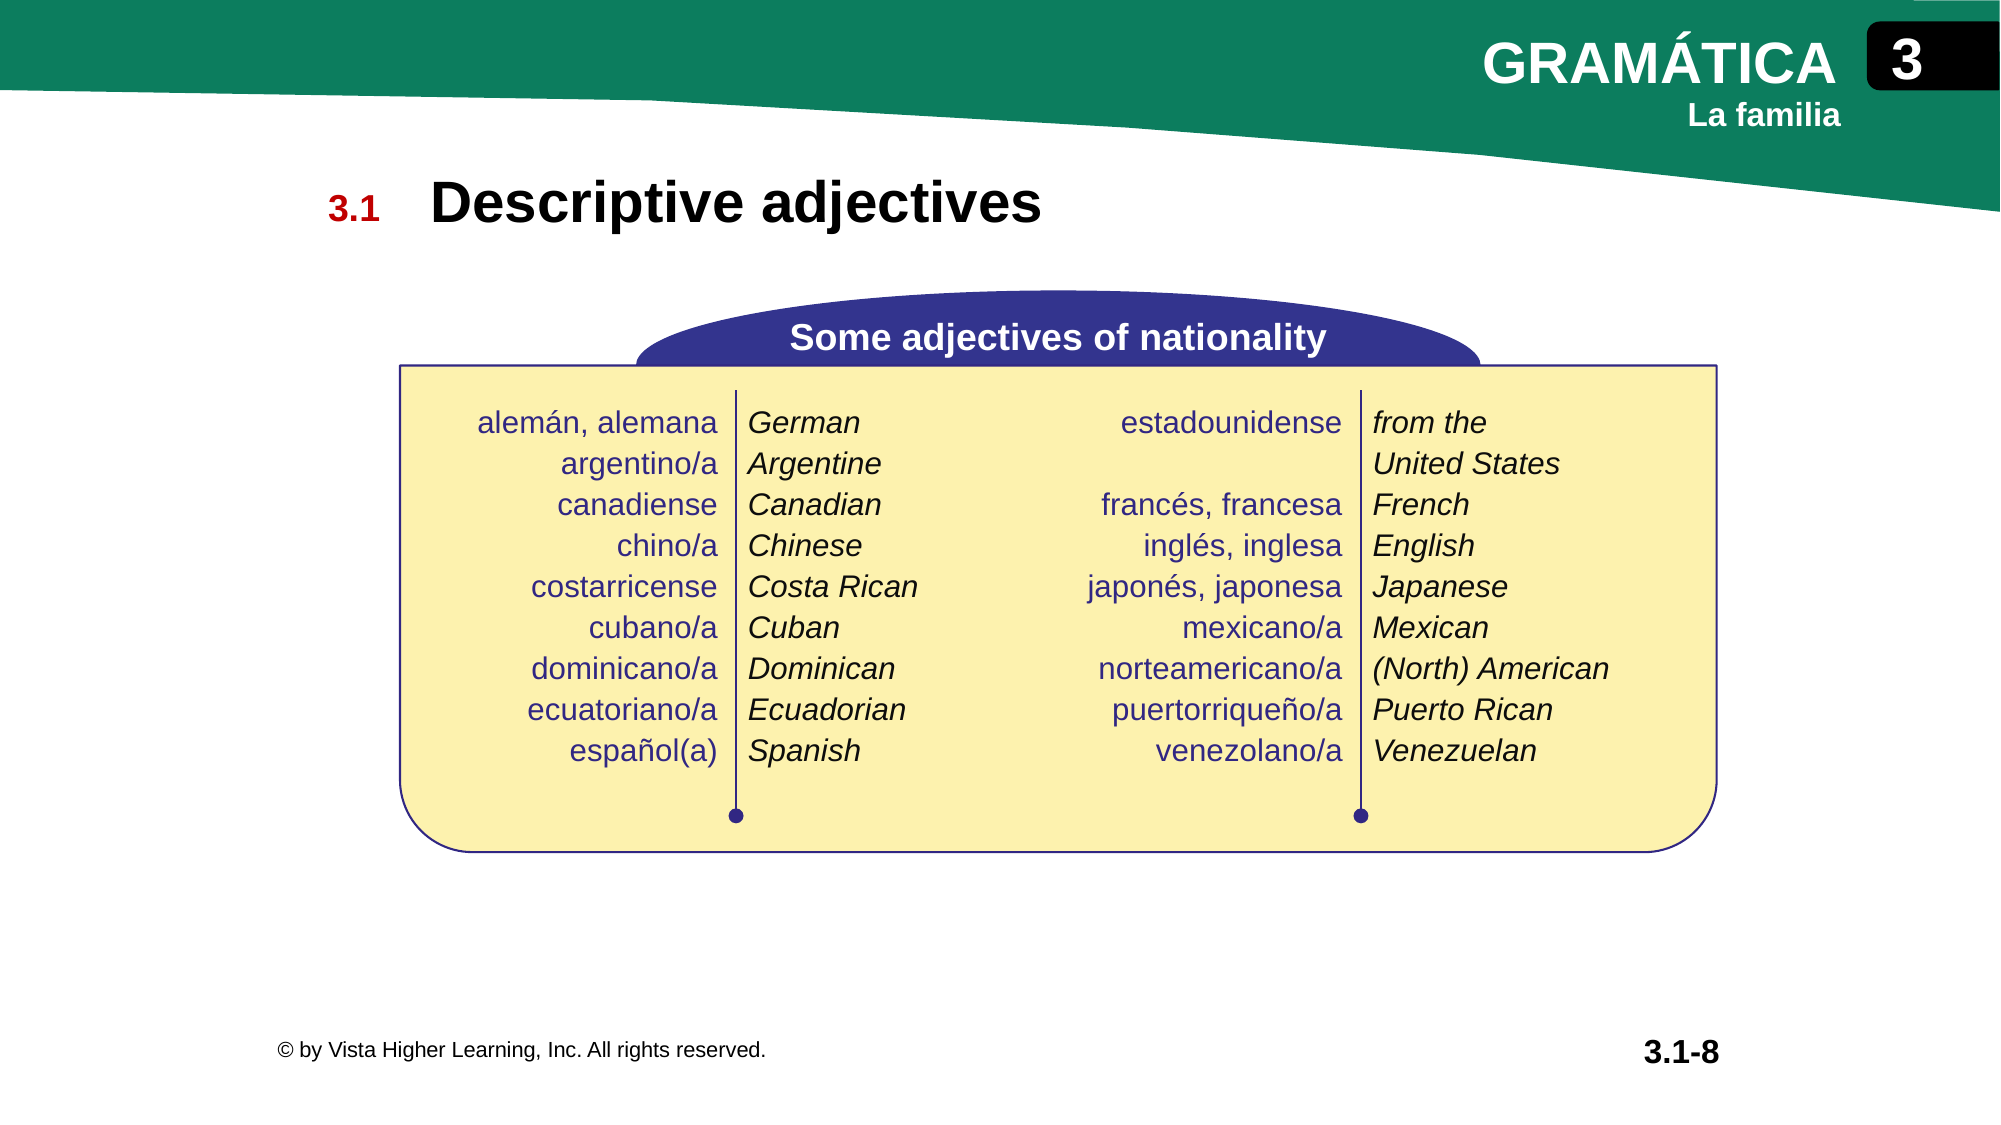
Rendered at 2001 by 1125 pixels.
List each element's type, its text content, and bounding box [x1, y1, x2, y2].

table_header estadounidense francés, francesa inglés, inglesa japonés, japonesa mexicano/a norteamericano/a puertorriqueño/a venezolano/a [1009, 390, 1360, 809]
text_box [727, 807, 745, 825]
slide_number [1283, 1023, 1735, 1077]
text_box [1352, 807, 1370, 825]
footer © by Vista Higher Learning, Inc. All rights reserved. [262, 1023, 1231, 1076]
table_header from the United States French English Japanese Mexican (North) American Puerto Rican Venezuelan [1362, 390, 1658, 809]
text_box [398, 364, 1718, 854]
table_header alemán, alemana argentino/a canadiense chino/a costarricense cubano/a dominicano/a ecuatoriano/a español(a) [423, 390, 735, 809]
table_header German Argentine Canadian Chinese Costa Rican Cuban Dominican Ecuadorian Spanish [737, 390, 1009, 809]
text_box Some adjectives of nationality [635, 289, 1482, 364]
